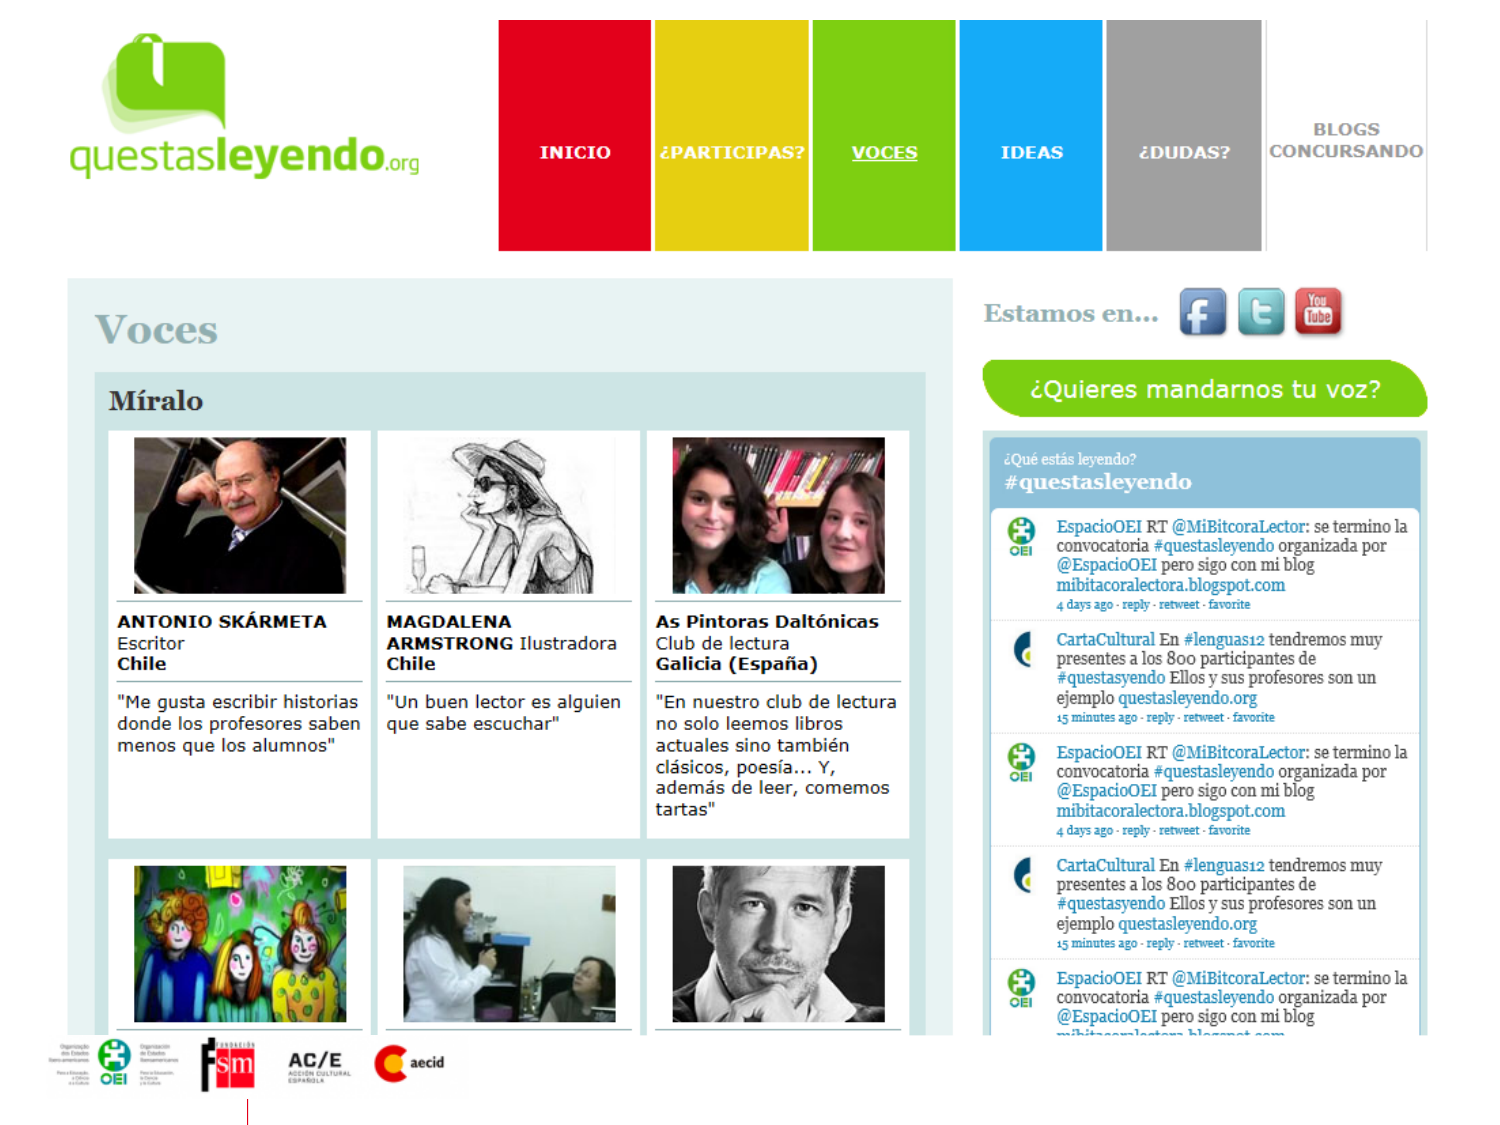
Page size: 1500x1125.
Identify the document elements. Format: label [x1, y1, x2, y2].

text_box [46, 20, 1430, 1099]
